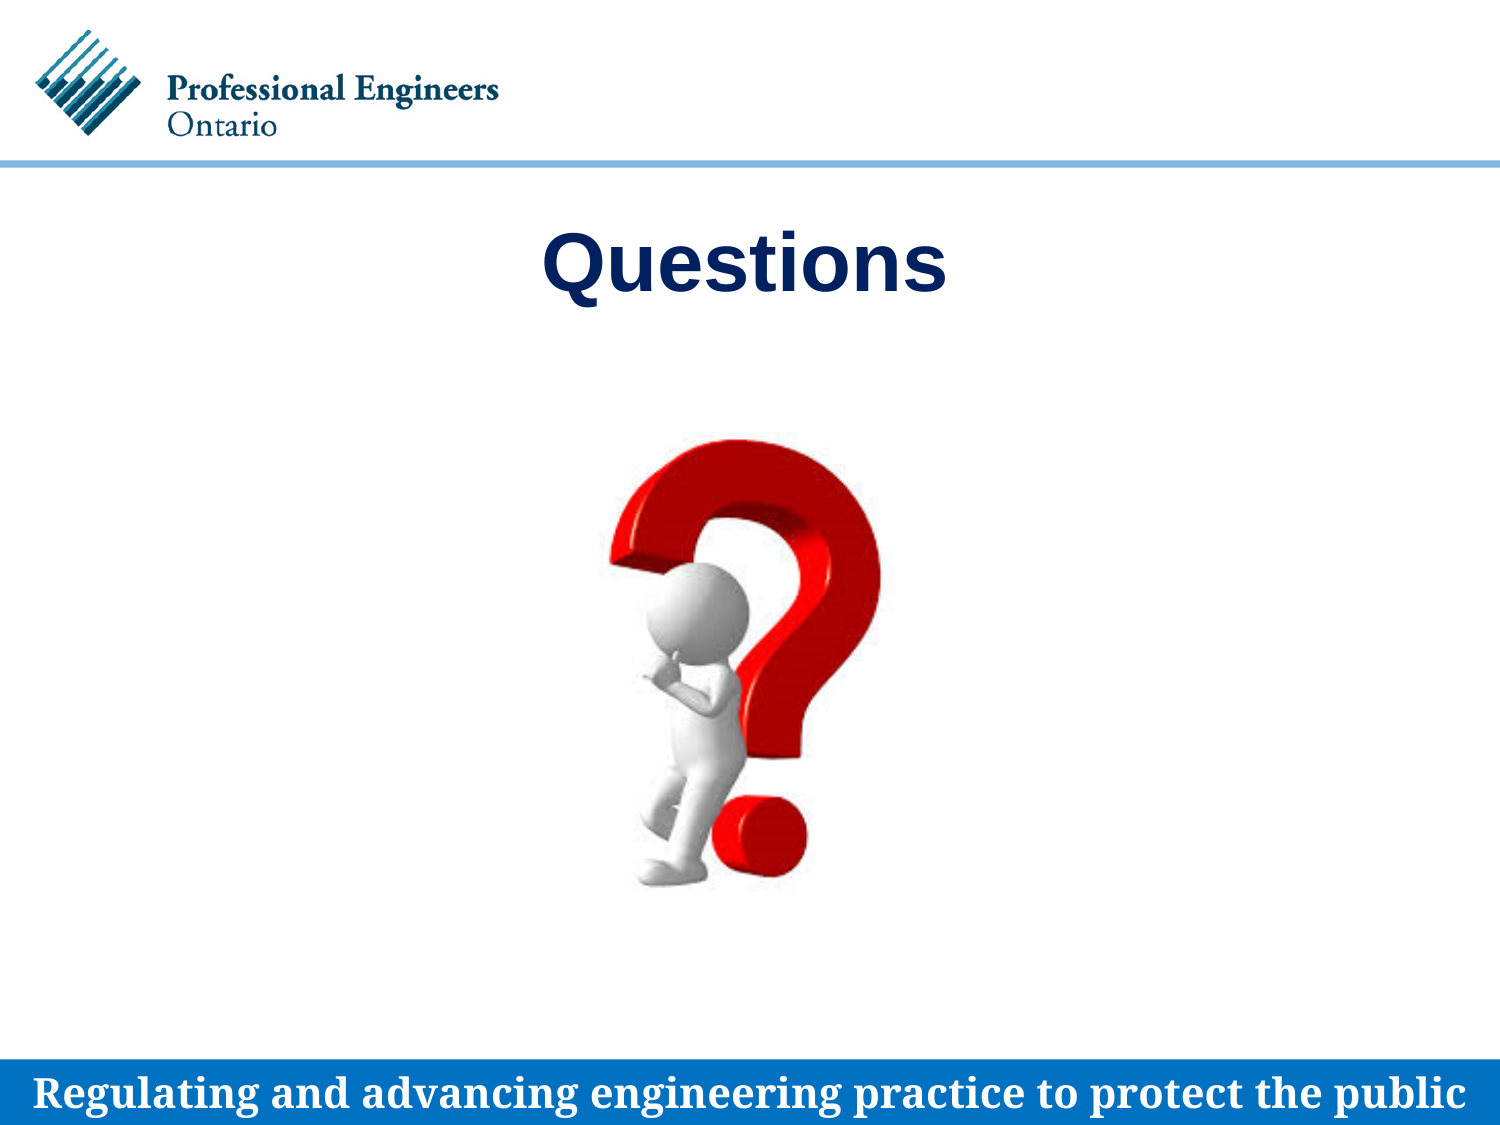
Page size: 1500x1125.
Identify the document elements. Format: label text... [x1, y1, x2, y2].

picture [35, 30, 501, 149]
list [501, 432, 963, 894]
title Questions [70, 164, 1421, 352]
